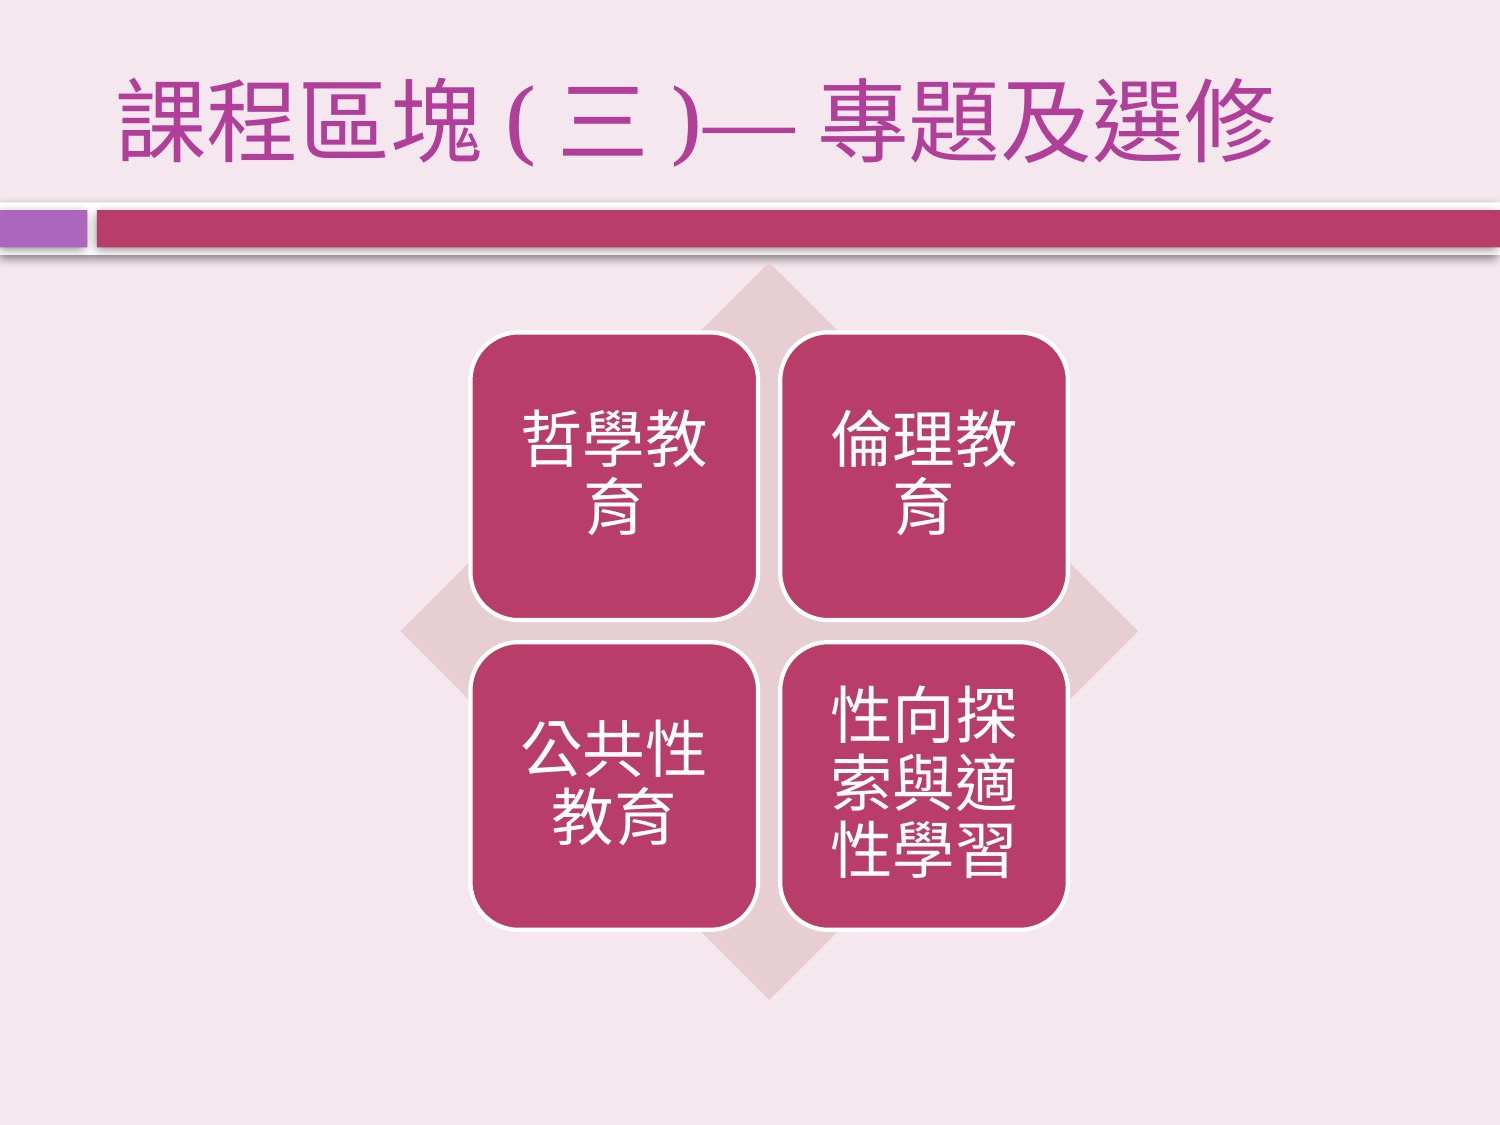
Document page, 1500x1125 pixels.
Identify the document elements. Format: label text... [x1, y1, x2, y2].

title 課程區塊(三)—專題及選修 [100, 37, 1438, 200]
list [100, 262, 1439, 1001]
